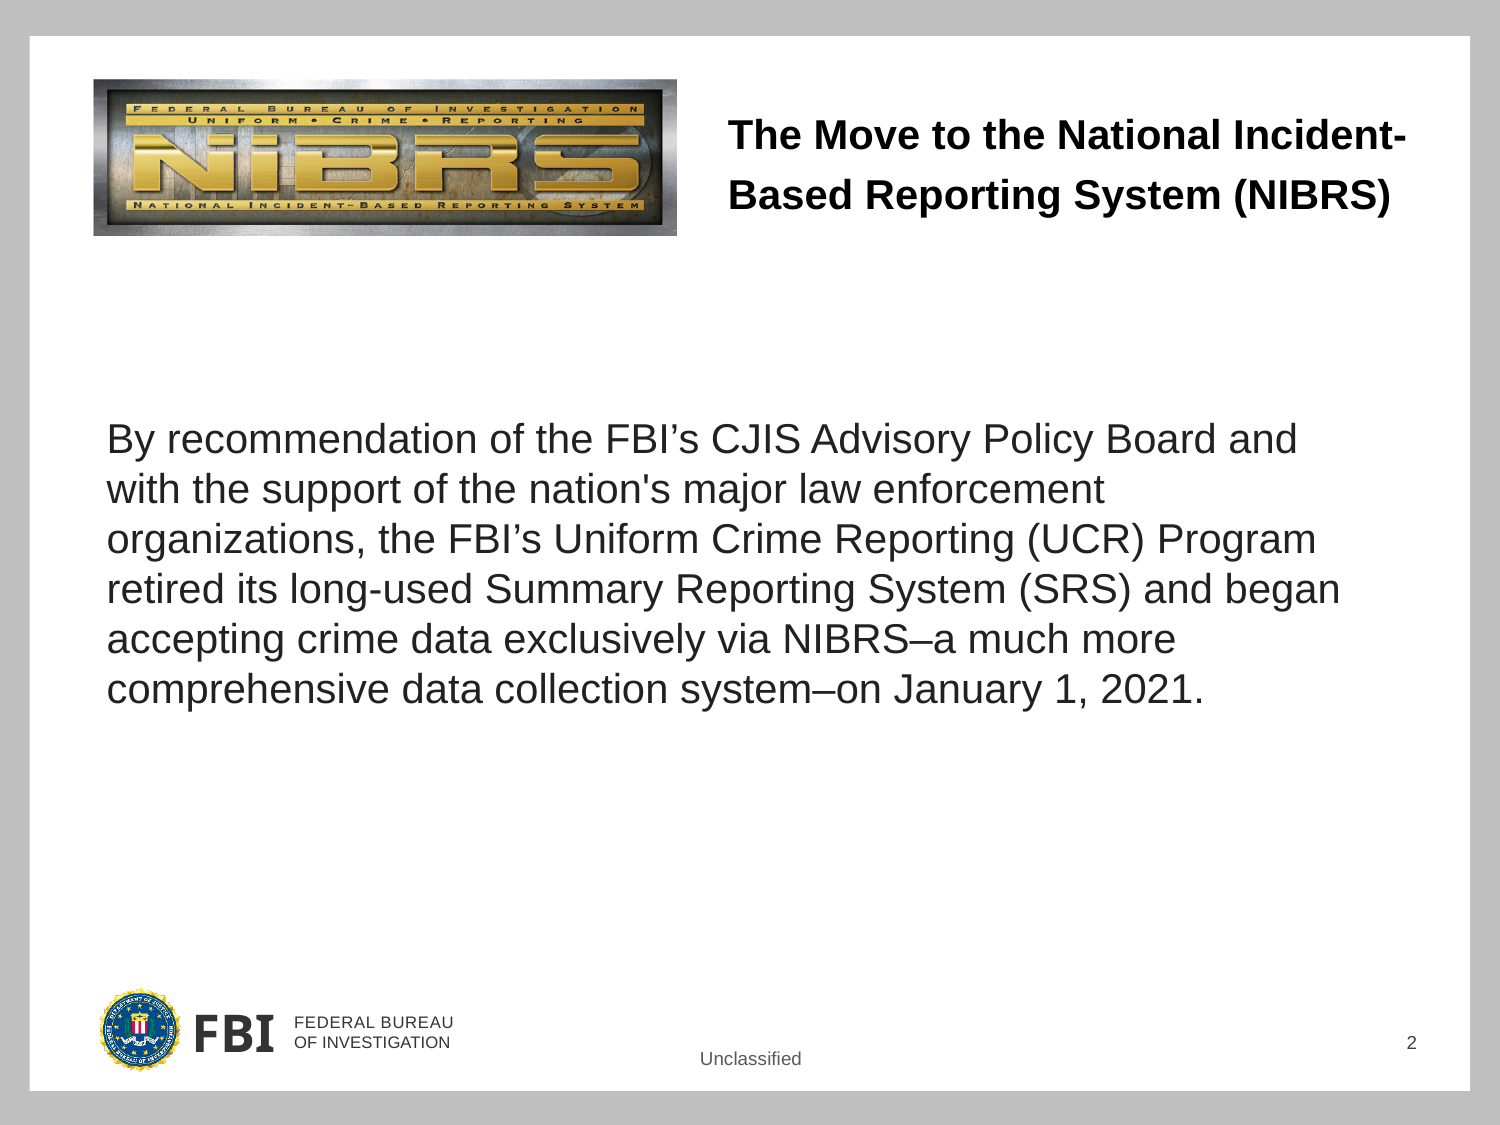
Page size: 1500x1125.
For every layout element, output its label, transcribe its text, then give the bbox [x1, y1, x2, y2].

picture [98, 1004, 181, 1072]
picture [93, 79, 677, 236]
list By recommendation of the FBI’s CJIS Advisory Policy Board and with the support of the nation's major law enforcement organizations, the FBI’s Uniform Crime Reporting (UCR) Program retired its long-used Summary Reporting System (SRS) and began accepting crime data exclusively via NIBRS–a much more comprehensive data collection system–on January 1, 2021. [91, 333, 1366, 1004]
title The Move to the National Incident-Based Reporting System (NIBRS) [712, 79, 1426, 236]
list Unclassified [492, 1034, 1010, 1082]
